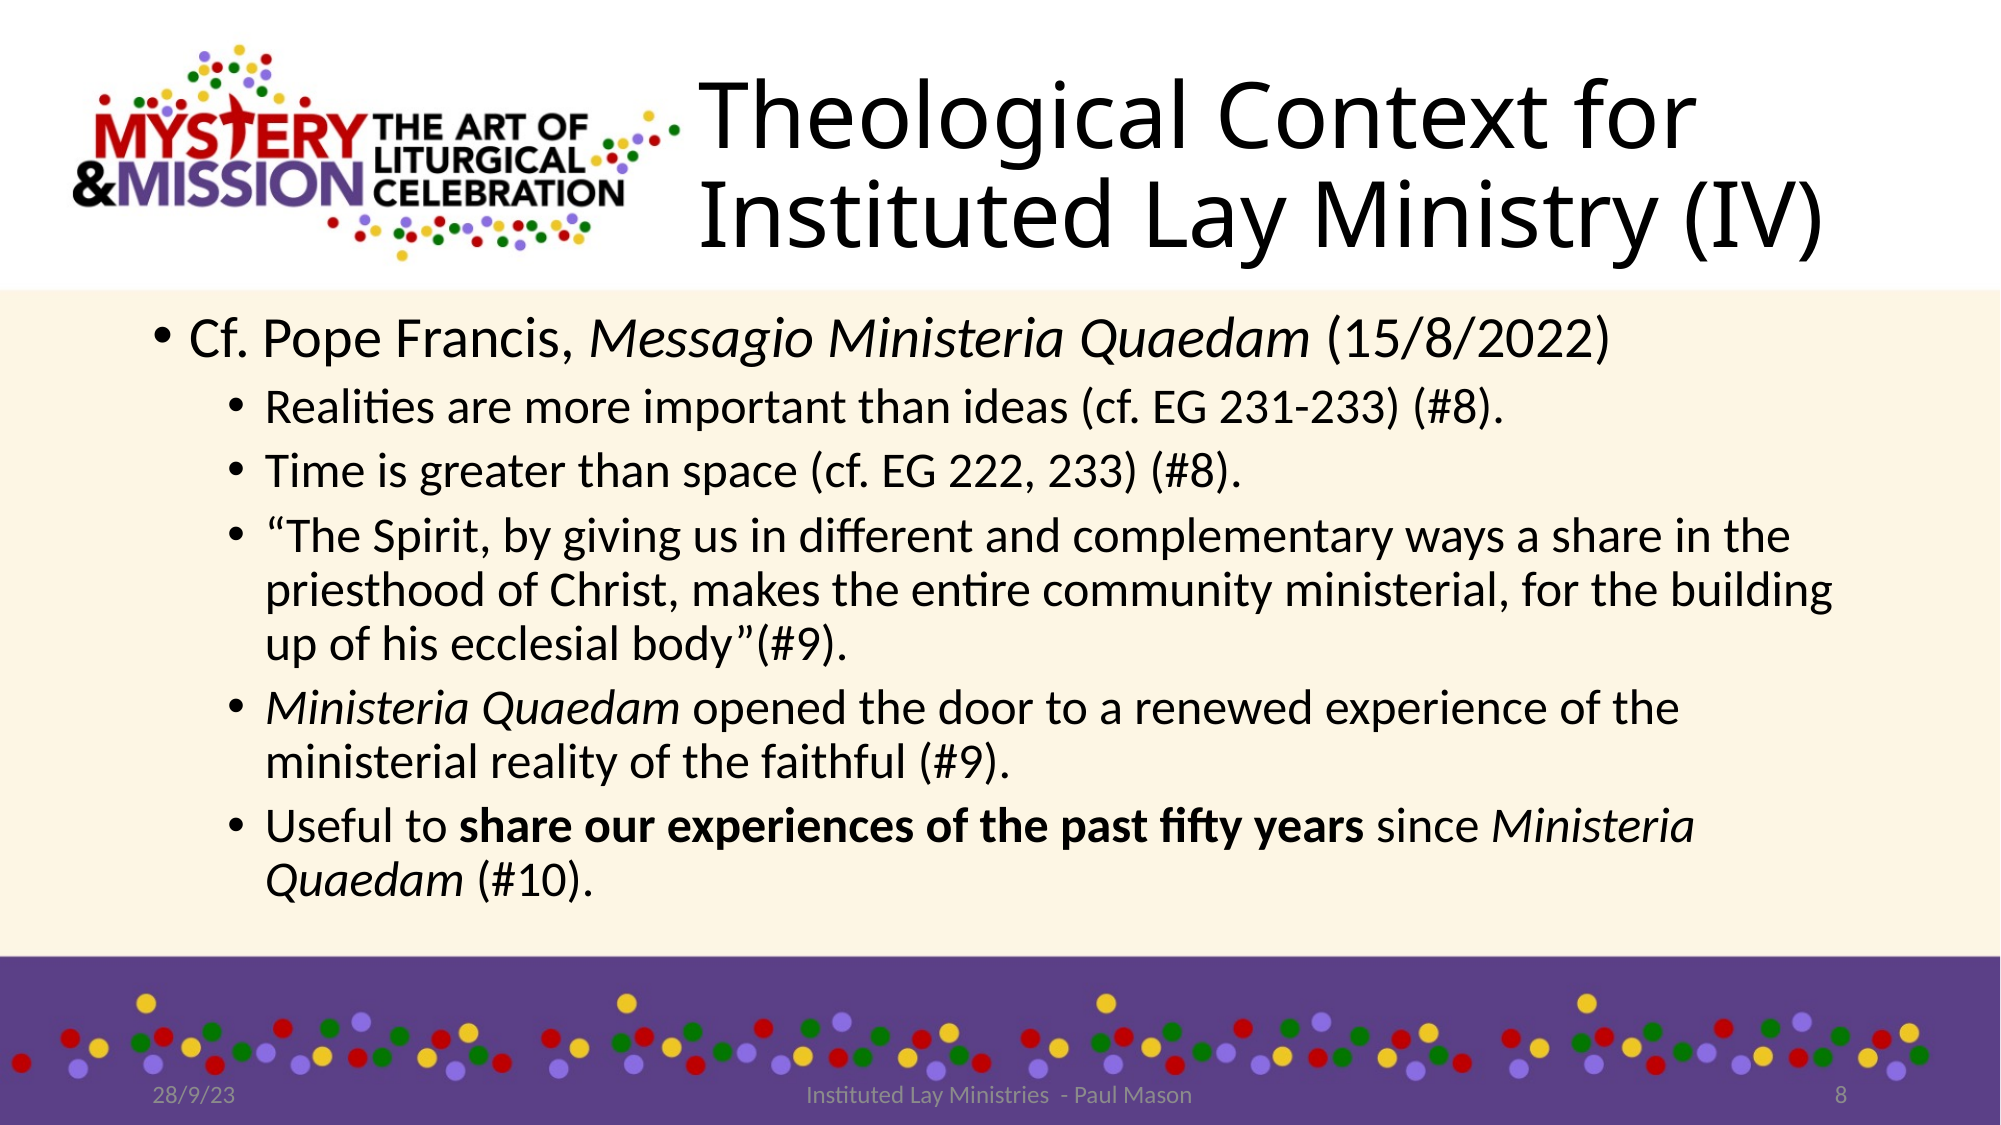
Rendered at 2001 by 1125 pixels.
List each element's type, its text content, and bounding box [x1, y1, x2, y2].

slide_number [137, 1063, 588, 1124]
slide_number 8 [1412, 1063, 1863, 1124]
footer Instituted Lay Ministries - Paul Mason [662, 1063, 1338, 1124]
title Theological Context for Instituted Lay Ministry (IV) [683, 59, 1863, 278]
list Cf. Pope Francis, Messagio Ministeria Quaedam (15/8/2022) Realities are more important than ideas (cf. EG 231-233) (#8). Time is greater than space (cf. EG 222, 233) (#8). “The Spirit, by giving us in different and complementary ways a share in the priesthood of Christ, makes the entire community ministerial, for the building up of his ecclesial body”(#9). Ministeria Quaedam opened the door to a renewed experience of the ministerial reality of the faithful (#9). Useful to share our experiences of the past fifty years since Ministeria Quaedam (#10). [137, 299, 1896, 1014]
picture [0, 0, 2001, 1125]
